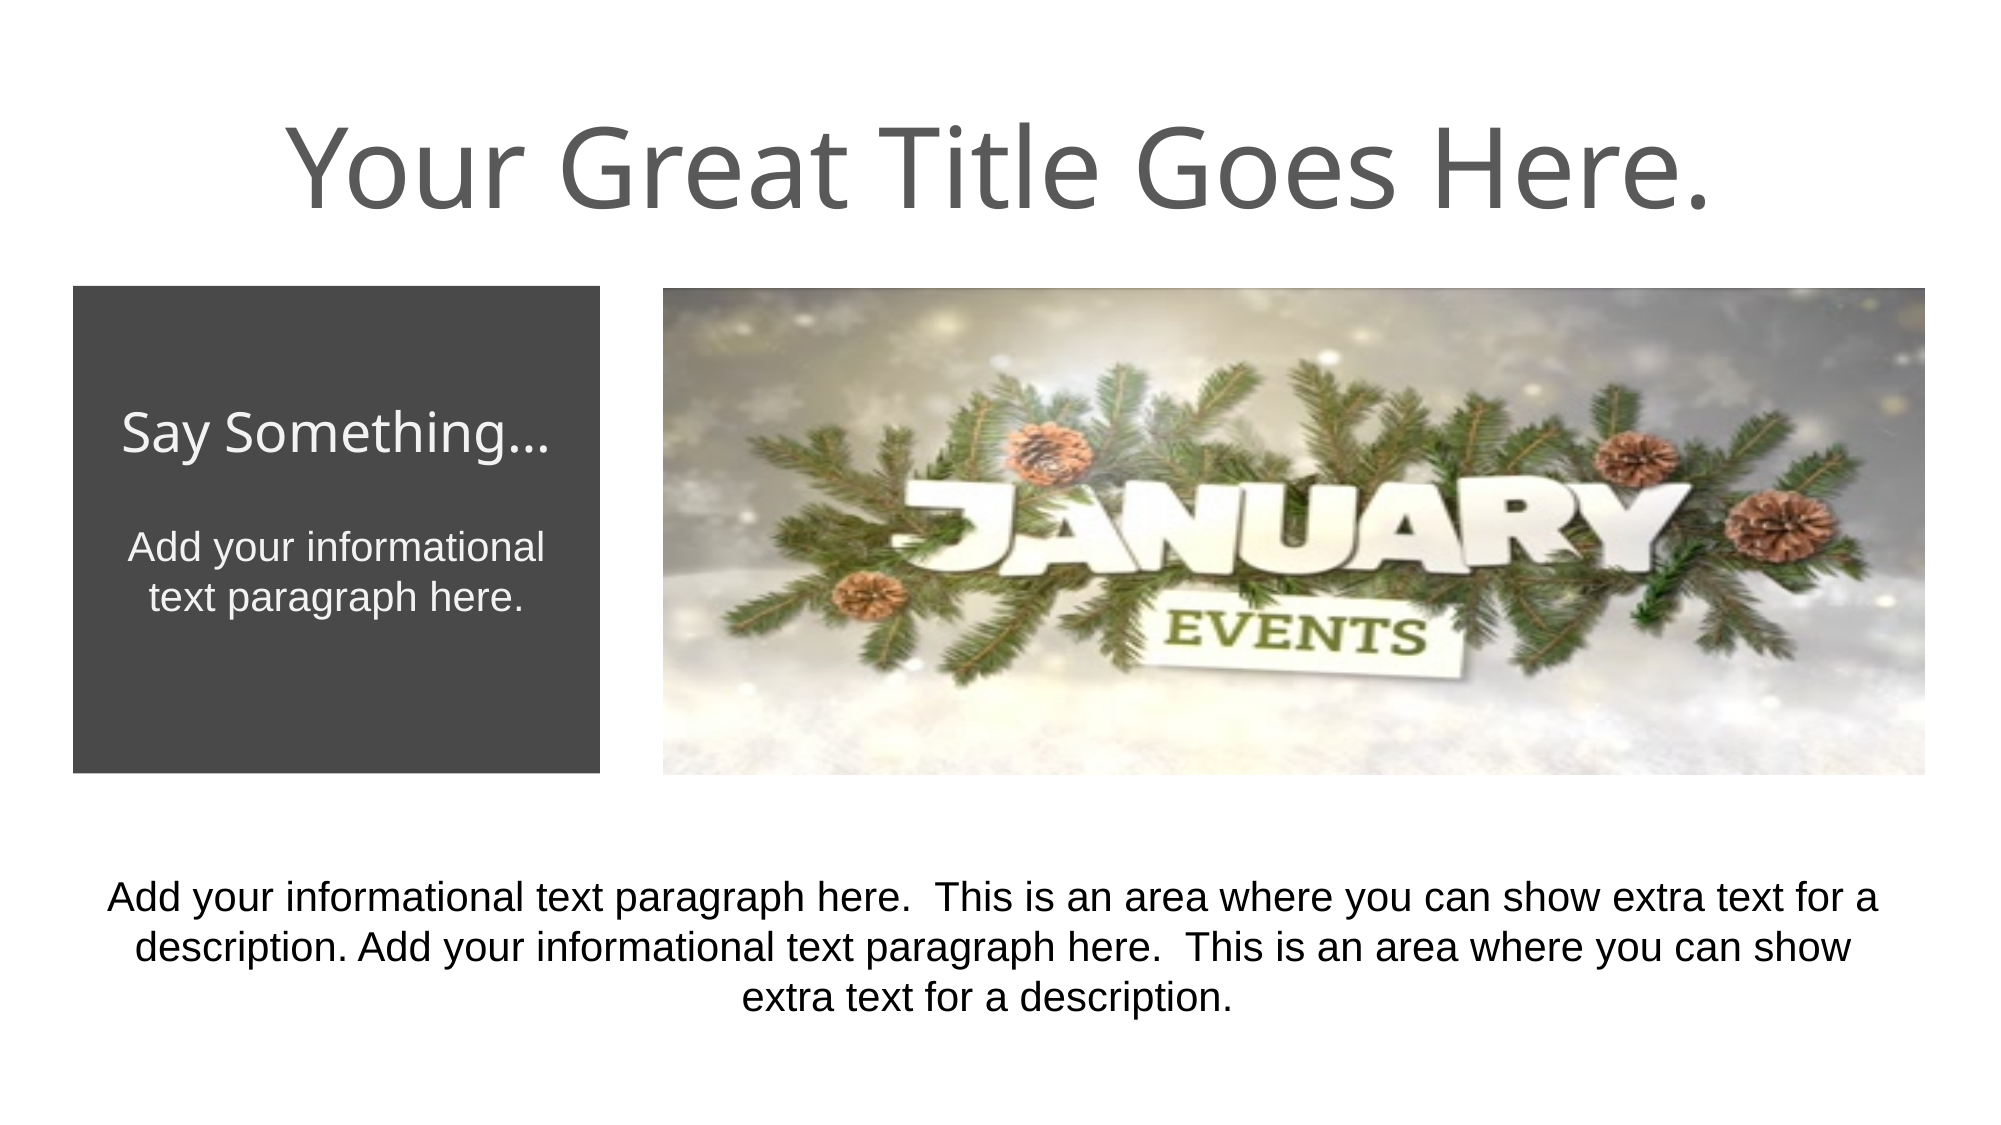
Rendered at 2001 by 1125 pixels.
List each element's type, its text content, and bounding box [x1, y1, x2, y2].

text_box Add your informational text paragraph here. [92, 512, 581, 738]
text_box Say Something… [104, 386, 569, 475]
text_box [662, 287, 1926, 776]
text_box Add your informational text paragraph here. This is an area where you can show extra text for a description. Add your informational text paragraph here. This is an area where you can show extra text for a description. [73, 862, 1914, 1088]
text_box Your Great Title Goes Here. [86, 87, 1914, 241]
text_box [71, 284, 602, 775]
